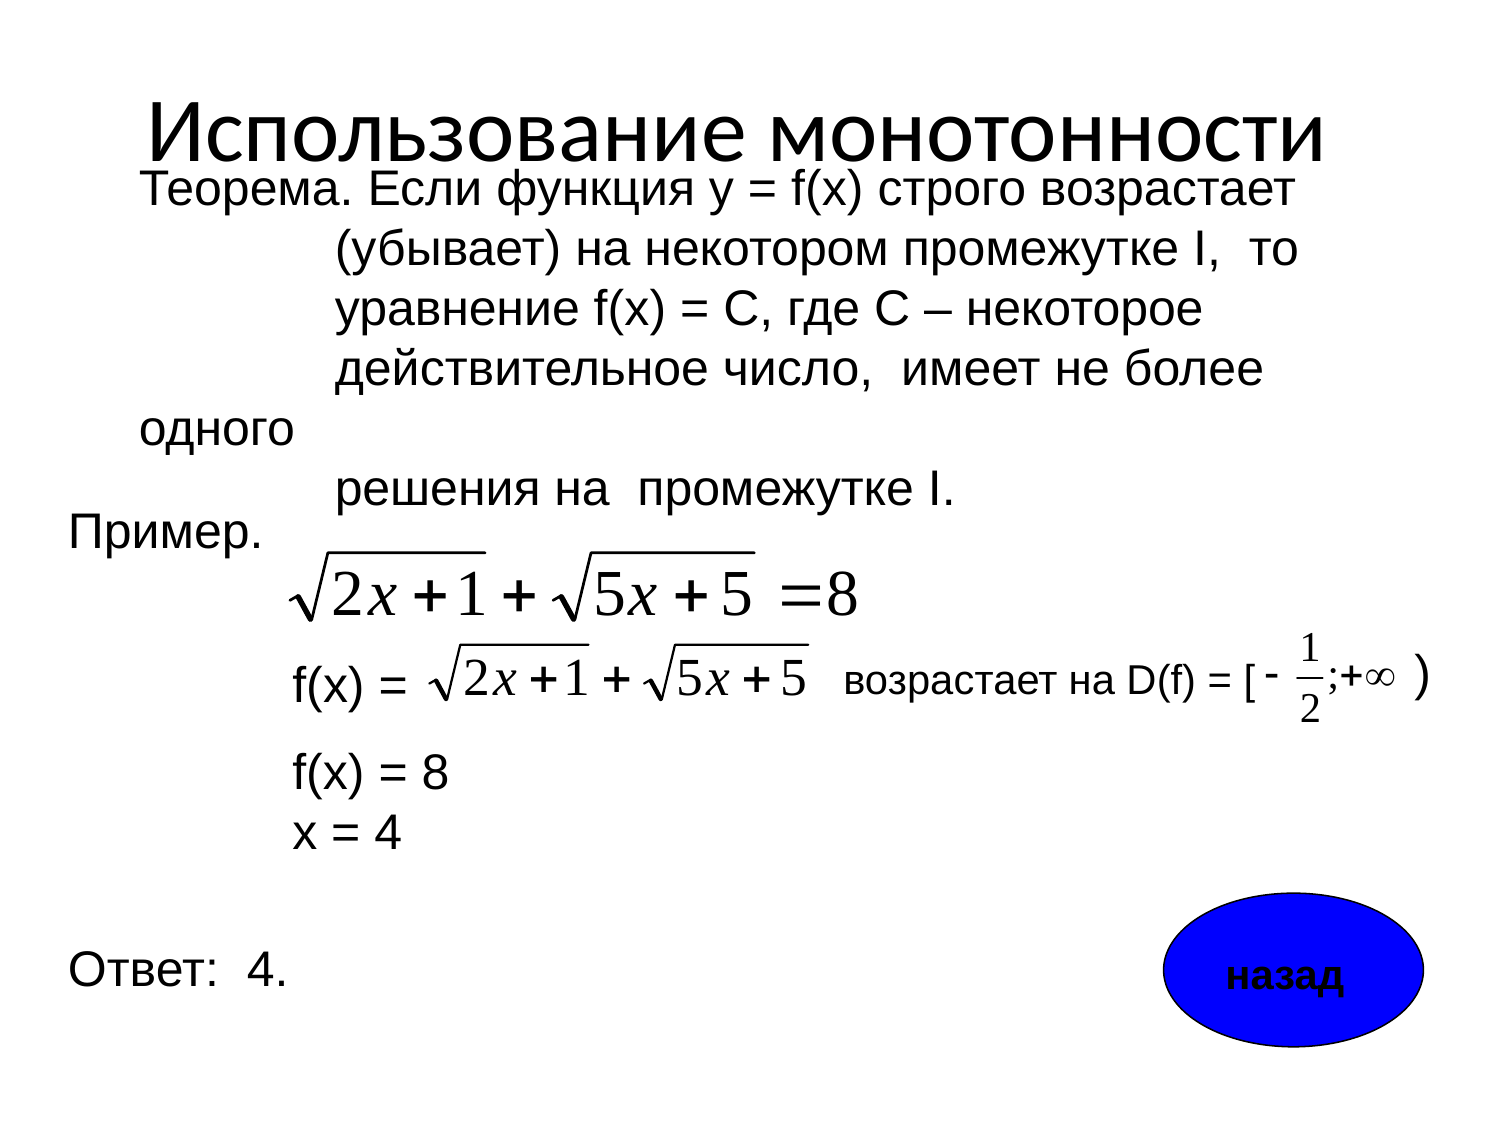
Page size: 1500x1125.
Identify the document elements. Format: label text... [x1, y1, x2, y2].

text_box Теорема. Если функция y = f(x) строго возрастает (убывает) на некотором промежутке I, то уравнение f(x) = С, где С – некоторое действительное число, имеет не более одного решения на промежутке I. [123, 148, 1447, 523]
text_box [418, 633, 803, 715]
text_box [1163, 892, 1424, 1048]
title Использование монотонности [100, 31, 1376, 219]
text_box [277, 538, 869, 638]
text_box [808, 621, 1465, 732]
text_box Ответ: 4. [53, 928, 349, 1004]
text_box Пример. [53, 491, 313, 567]
text_box f(x) = 8 x = 4 [277, 704, 465, 927]
text_box f(x) = [277, 646, 413, 704]
